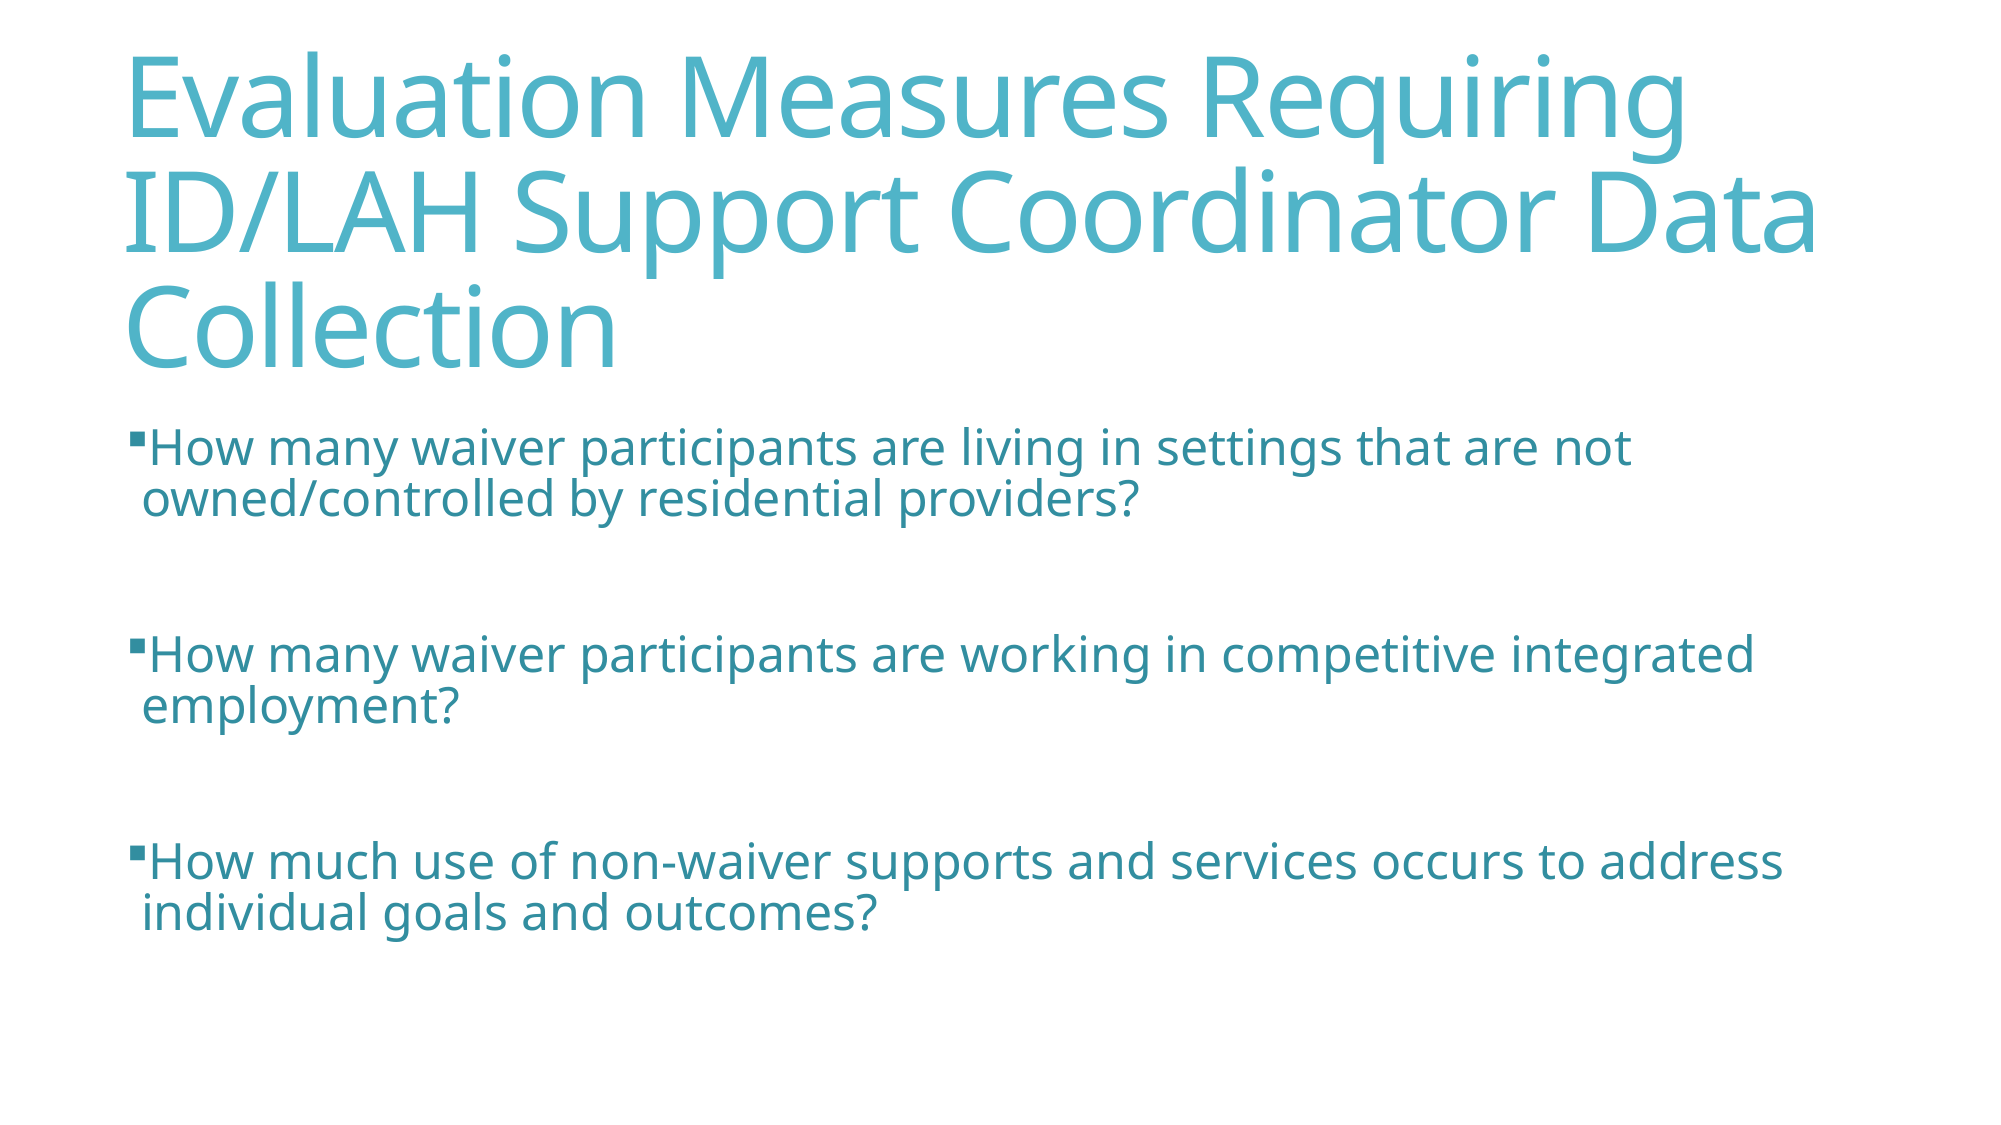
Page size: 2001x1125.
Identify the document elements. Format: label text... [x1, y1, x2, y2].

title Evaluation Measures Requiring ID/LAH Support Coordinator Data Collection [107, 81, 1875, 354]
list How many waiver participants are living in settings that are not owned/controlled by residential providers? How many waiver participants are working in competitive integrated employment? How much use of non-waiver supports and services occurs to address individual goals and outcomes? [111, 329, 1876, 948]
